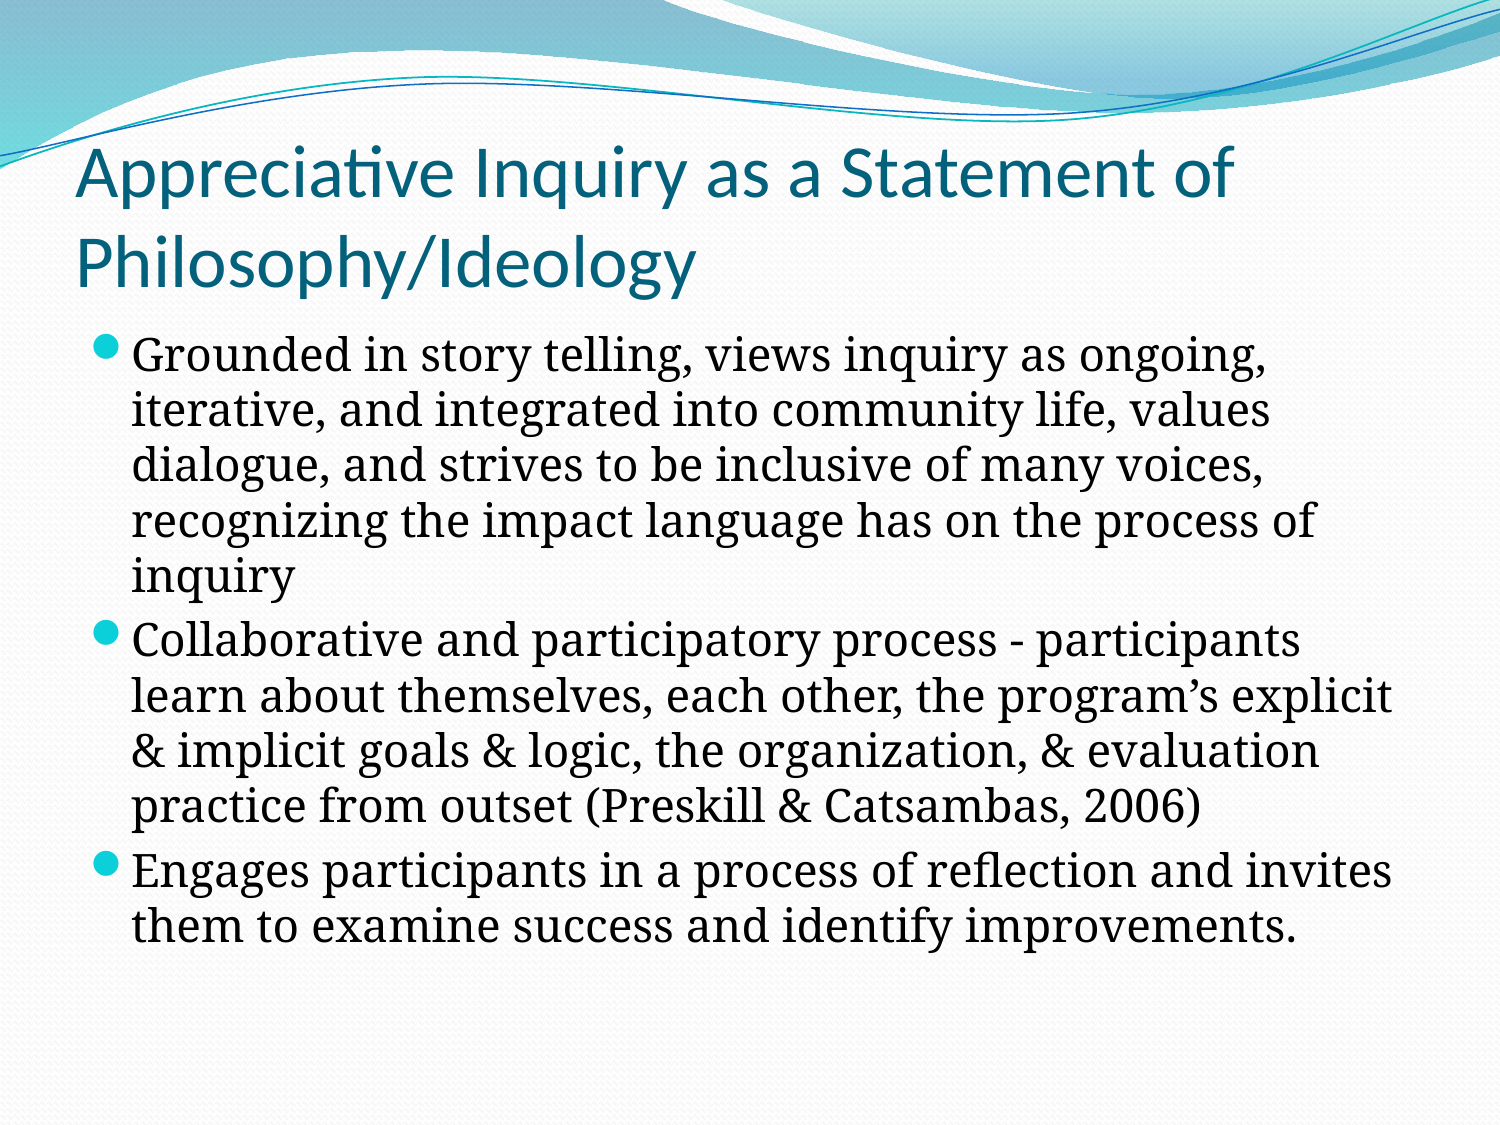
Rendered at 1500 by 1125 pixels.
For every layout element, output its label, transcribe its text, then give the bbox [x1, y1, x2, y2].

title Appreciative Inquiry as a Statement of Philosophy/Ideology [75, 115, 1425, 303]
list Grounded in story telling, views inquiry as ongoing, iterative, and integrated into community life, values dialogue, and strives to be inclusive of many voices, recognizing the impact language has on the process of inquiry Collaborative and participatory process - participants learn about themselves, each other, the program’s explicit & implicit goals & logic, the organization, & evaluation practice from outset (Preskill & Catsambas, 2006) Engages participants in a process of reflection and invites them to examine success and identify improvements. [75, 317, 1425, 1038]
